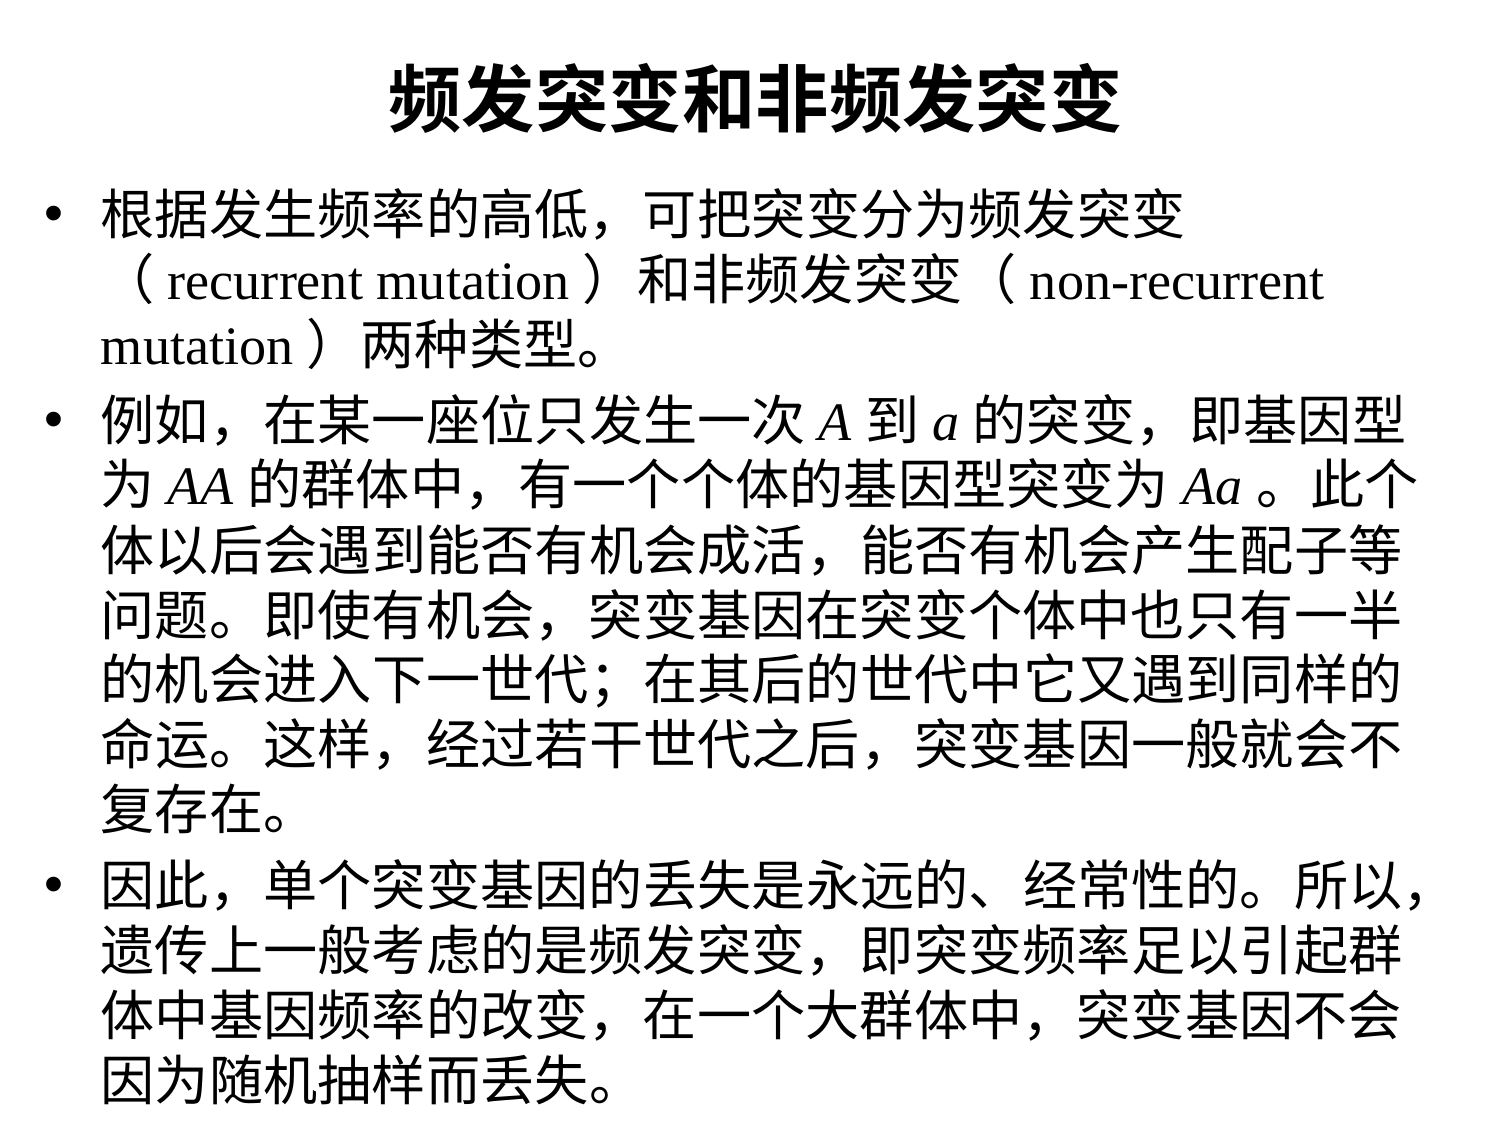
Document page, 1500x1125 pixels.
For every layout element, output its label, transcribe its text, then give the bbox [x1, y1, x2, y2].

list 根据发生频率的高低，可把突变分为频发突变（recurrent mutation）和非频发突变（non-recurrent mutation）两种类型。 例如，在某一座位只发生一次A到a的突变，即基因型为AA的群体中，有一个个体的基因型突变为Aa。此个体以后会遇到能否有机会成活，能否有机会产生配子等问题。即使有机会，突变基因在突变个体中也只有一半的机会进入下一世代；在其后的世代中它又遇到同样的命运。这样，经过若干世代之后，突变基因一般就会不复存在。 因此，单个突变基因的丢失是永远的、经常性的。所以，遗传上一般考虑的是频发突变，即突变频率足以引起群体中基因频率的改变，在一个大群体中，突变基因不会因为随机抽样而丢失。 [29, 172, 1455, 1071]
title 频发突变和非频发突变 [112, 45, 1400, 149]
